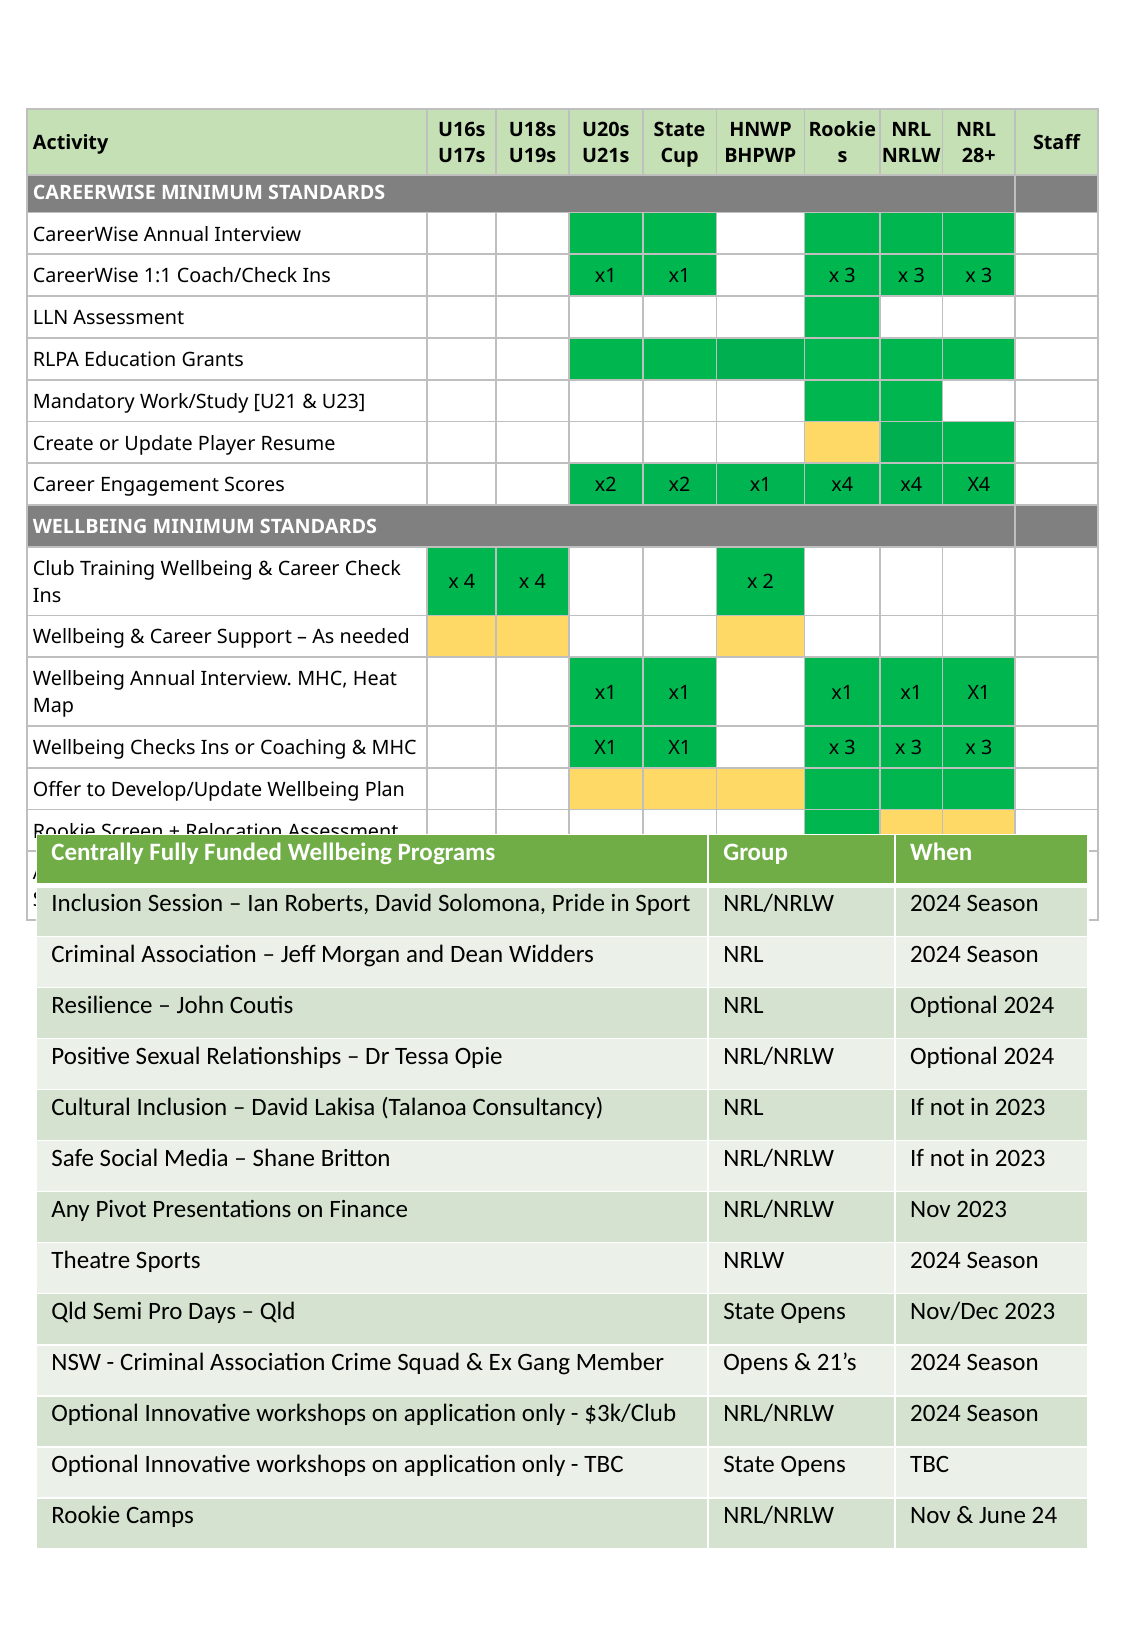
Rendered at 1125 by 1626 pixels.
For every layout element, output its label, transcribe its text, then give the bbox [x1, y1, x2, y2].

table_cell x 3 [881, 255, 942, 295]
table_cell [943, 810, 1014, 834]
table_cell [717, 339, 804, 379]
table_cell NRL/NRLW [709, 1141, 894, 1191]
table_cell x2 [570, 464, 642, 504]
table_cell Club Training Wellbeing & Career Check Ins [28, 548, 426, 615]
table_cell Optional 2024 [896, 1039, 1087, 1089]
table_cell [570, 297, 642, 337]
table_cell [428, 381, 495, 421]
table_cell [428, 769, 495, 809]
table_header State Cup [644, 110, 716, 174]
table_cell CareerWise 1:1 Coach/Check Ins [28, 255, 426, 295]
table_cell Wellbeing & Career Support – As needed [28, 616, 426, 656]
table_cell [497, 464, 568, 504]
table_cell Opens & 21’s [709, 1346, 894, 1395]
table_cell [717, 213, 804, 253]
table_cell 2024 Season [896, 888, 1087, 936]
table_cell x 3 [805, 727, 879, 767]
table_cell Nov 2023 [896, 1192, 1087, 1242]
table_header U18s U19s [497, 110, 568, 174]
table_cell [943, 422, 1014, 462]
table_cell x 3 [805, 255, 879, 295]
table_cell NRL/NRLW [709, 1499, 894, 1548]
table_cell [717, 422, 804, 462]
table_cell [881, 339, 942, 379]
table_header [1016, 176, 1097, 212]
table_cell NRL/NRLW [709, 1397, 894, 1446]
table_cell [428, 810, 495, 834]
table_cell [1016, 727, 1097, 767]
table_cell NSW - Criminal Association Crime Squad & Ex Gang Member [37, 1346, 707, 1395]
table_cell x1 [805, 658, 879, 725]
table_cell x1 [717, 464, 804, 504]
table_cell x1 [644, 255, 716, 295]
table_cell [1016, 297, 1097, 337]
table_cell Wellbeing Annual Interview. MHC, Heat Map [28, 658, 426, 725]
table_cell NRL/NRLW [709, 1192, 894, 1242]
table_header Rookies [805, 110, 879, 174]
table_cell [497, 339, 568, 379]
table_cell [428, 297, 495, 337]
table_cell [644, 548, 716, 615]
table_cell X1 [644, 727, 716, 767]
table_cell [717, 810, 804, 834]
table_cell [805, 548, 879, 615]
table_cell [570, 213, 642, 253]
table_cell RLPA Education Grants [28, 339, 426, 379]
table_cell [644, 381, 716, 421]
table_cell [805, 769, 879, 809]
table_cell 2024 Season [896, 1243, 1087, 1293]
table_cell Rookie Camps [37, 1499, 707, 1548]
table_cell [428, 658, 495, 725]
table_cell [570, 810, 642, 834]
table_cell Nov & June 24 [896, 1499, 1087, 1548]
table_cell [1016, 658, 1097, 725]
table_cell x 4 [428, 548, 495, 615]
table_cell x1 [881, 658, 942, 725]
table_cell [805, 339, 879, 379]
table_cell [497, 255, 568, 295]
table_cell [570, 381, 642, 421]
table_cell X1 [570, 727, 642, 767]
table_cell [497, 616, 568, 656]
table_cell [943, 213, 1014, 253]
table_cell [1016, 464, 1097, 504]
table_cell [428, 616, 495, 656]
table_cell [497, 727, 568, 767]
table_header When [896, 835, 1087, 883]
table_cell Optional 2024 [896, 988, 1087, 1038]
table_cell [1016, 616, 1097, 656]
table_cell [881, 381, 942, 421]
table_cell Create or Update Player Resume [28, 422, 426, 462]
table_cell [428, 727, 495, 767]
table_cell [1016, 381, 1097, 421]
table_cell [717, 727, 804, 767]
table_cell X4 [943, 464, 1014, 504]
table_cell [943, 297, 1014, 337]
table_cell Inclusion Session – Ian Roberts, David Solomona, Pride in Sport [37, 888, 707, 936]
table_cell [1016, 213, 1097, 253]
table_cell [644, 810, 716, 834]
table_cell [1016, 339, 1097, 379]
table_cell x4 [881, 464, 942, 504]
table_cell State Opens [709, 1294, 894, 1344]
table_cell CareerWise Annual Interview [28, 213, 426, 253]
table_cell [805, 213, 879, 253]
table_cell [717, 616, 804, 656]
table_cell [497, 810, 568, 834]
table_cell Safe Social Media – Shane Britton [37, 1141, 707, 1191]
table_cell [644, 297, 716, 337]
table_cell [717, 658, 804, 725]
table_header Activity [28, 110, 426, 174]
table_header Group [709, 835, 894, 883]
table_cell [881, 422, 942, 462]
table_cell NRL/NRLW [709, 888, 894, 936]
table_cell [570, 769, 642, 809]
table_cell Any Pivot Presentations on Finance [37, 1192, 707, 1242]
table_cell [943, 381, 1014, 421]
table_cell [644, 339, 716, 379]
table_cell x4 [805, 464, 879, 504]
table_cell Wellbeing Checks Ins or Coaching & MHC [28, 727, 426, 767]
table_cell x1 [570, 658, 642, 725]
table_cell Optional Innovative workshops on application only - TBC [37, 1448, 707, 1497]
table_header U20s U21s [570, 110, 642, 174]
table_cell If not in 2023 [896, 1141, 1087, 1191]
table_cell [497, 658, 568, 725]
table_header Staff [1016, 110, 1097, 174]
table_cell [805, 810, 879, 834]
table_cell X1 [943, 658, 1014, 725]
table_cell [570, 422, 642, 462]
table_cell [717, 255, 804, 295]
table_cell [497, 381, 568, 421]
table_cell [943, 616, 1014, 656]
table_cell Criminal Association – Jeff Morgan and Dean Widders [37, 937, 707, 987]
table_header Centrally Fully Funded Wellbeing Programs [37, 835, 707, 883]
table_cell TBC [896, 1448, 1087, 1497]
table_cell x 3 [881, 727, 942, 767]
table_cell [644, 769, 716, 809]
table_cell If not in 2023 [896, 1090, 1087, 1140]
table_cell 2024 Season [896, 1397, 1087, 1446]
table_header U16s U17s [428, 110, 495, 174]
table_cell Offer to Develop/Update Wellbeing Plan [28, 769, 426, 809]
table_cell Cultural Inclusion – David Lakisa (Talanoa Consultancy) [37, 1090, 707, 1140]
table_cell [428, 422, 495, 462]
table_cell [428, 464, 495, 504]
table_cell [644, 213, 716, 253]
table_cell [1016, 506, 1097, 546]
table_cell x1 [570, 255, 642, 295]
table_cell [1016, 810, 1097, 850]
table_cell [805, 422, 879, 462]
table_cell Qld Semi Pro Days – Qld [37, 1294, 707, 1344]
table_cell Career Engagement Scores [28, 464, 426, 504]
table_cell [1016, 548, 1097, 615]
table_cell x 4 [497, 548, 568, 615]
table_cell [644, 616, 716, 656]
table_cell NRL [709, 1090, 894, 1140]
table_cell [881, 616, 942, 656]
table_cell [570, 616, 642, 656]
table_cell [497, 769, 568, 809]
table_cell [1016, 769, 1097, 809]
table_cell NRL [709, 988, 894, 1038]
table_cell Resilience – John Coutis [37, 988, 707, 1038]
table_cell State Opens [709, 1448, 894, 1497]
table_cell [943, 339, 1014, 379]
table_cell [1016, 422, 1097, 462]
table_header NRL NRLW [881, 110, 942, 174]
table_header NRL 28+ [943, 110, 1014, 174]
table_cell [428, 255, 495, 295]
table_cell Nov/Dec 2023 [896, 1294, 1087, 1344]
table_cell [570, 339, 642, 379]
table_cell [881, 810, 942, 834]
table_cell 2024 Season [896, 1346, 1087, 1395]
table_cell NRL/NRLW [709, 1039, 894, 1089]
table_cell Mandatory Work/Study [U21 & U23] [28, 381, 426, 421]
table_cell [497, 297, 568, 337]
table_cell [717, 381, 804, 421]
table_header CAREERWISE MINIMUM STANDARDS [28, 176, 1014, 212]
table_cell [717, 297, 804, 337]
table_cell Theatre Sports [37, 1243, 707, 1293]
table_cell [881, 548, 942, 615]
table_cell [497, 422, 568, 462]
table_cell [805, 381, 879, 421]
table_cell x2 [644, 464, 716, 504]
table_cell [943, 548, 1014, 615]
table_cell WELLBEING MINIMUM STANDARDS [28, 506, 1014, 546]
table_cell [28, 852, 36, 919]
table_cell [881, 213, 942, 253]
table_cell LLN Assessment [28, 297, 426, 337]
table_cell [428, 213, 495, 253]
table_cell x 3 [943, 727, 1014, 767]
table_cell [1016, 255, 1097, 295]
table_cell [570, 548, 642, 615]
table_cell [805, 616, 879, 656]
table_cell 2024 Season [896, 937, 1087, 987]
table_cell [428, 339, 495, 379]
table_cell [943, 769, 1014, 809]
table_cell [881, 297, 942, 337]
table_cell Rookie Screen + Relocation Assessment [28, 810, 426, 850]
table_cell Optional Innovative workshops on application only - $3k/Club [37, 1397, 707, 1446]
table_cell [805, 297, 879, 337]
table_cell [497, 213, 568, 253]
table_cell [717, 769, 804, 809]
table_cell x1 [644, 658, 716, 725]
table_header HNWP BHPWP [717, 110, 804, 174]
table_cell [1089, 852, 1097, 919]
table_cell x 3 [943, 255, 1014, 295]
table_cell x 2 [717, 548, 804, 615]
table_cell Positive Sexual Relationships – Dr Tessa Opie [37, 1039, 707, 1089]
table_cell NRLW [709, 1243, 894, 1293]
table_cell [644, 422, 716, 462]
table_cell [881, 769, 942, 809]
table_cell NRL [709, 937, 894, 987]
